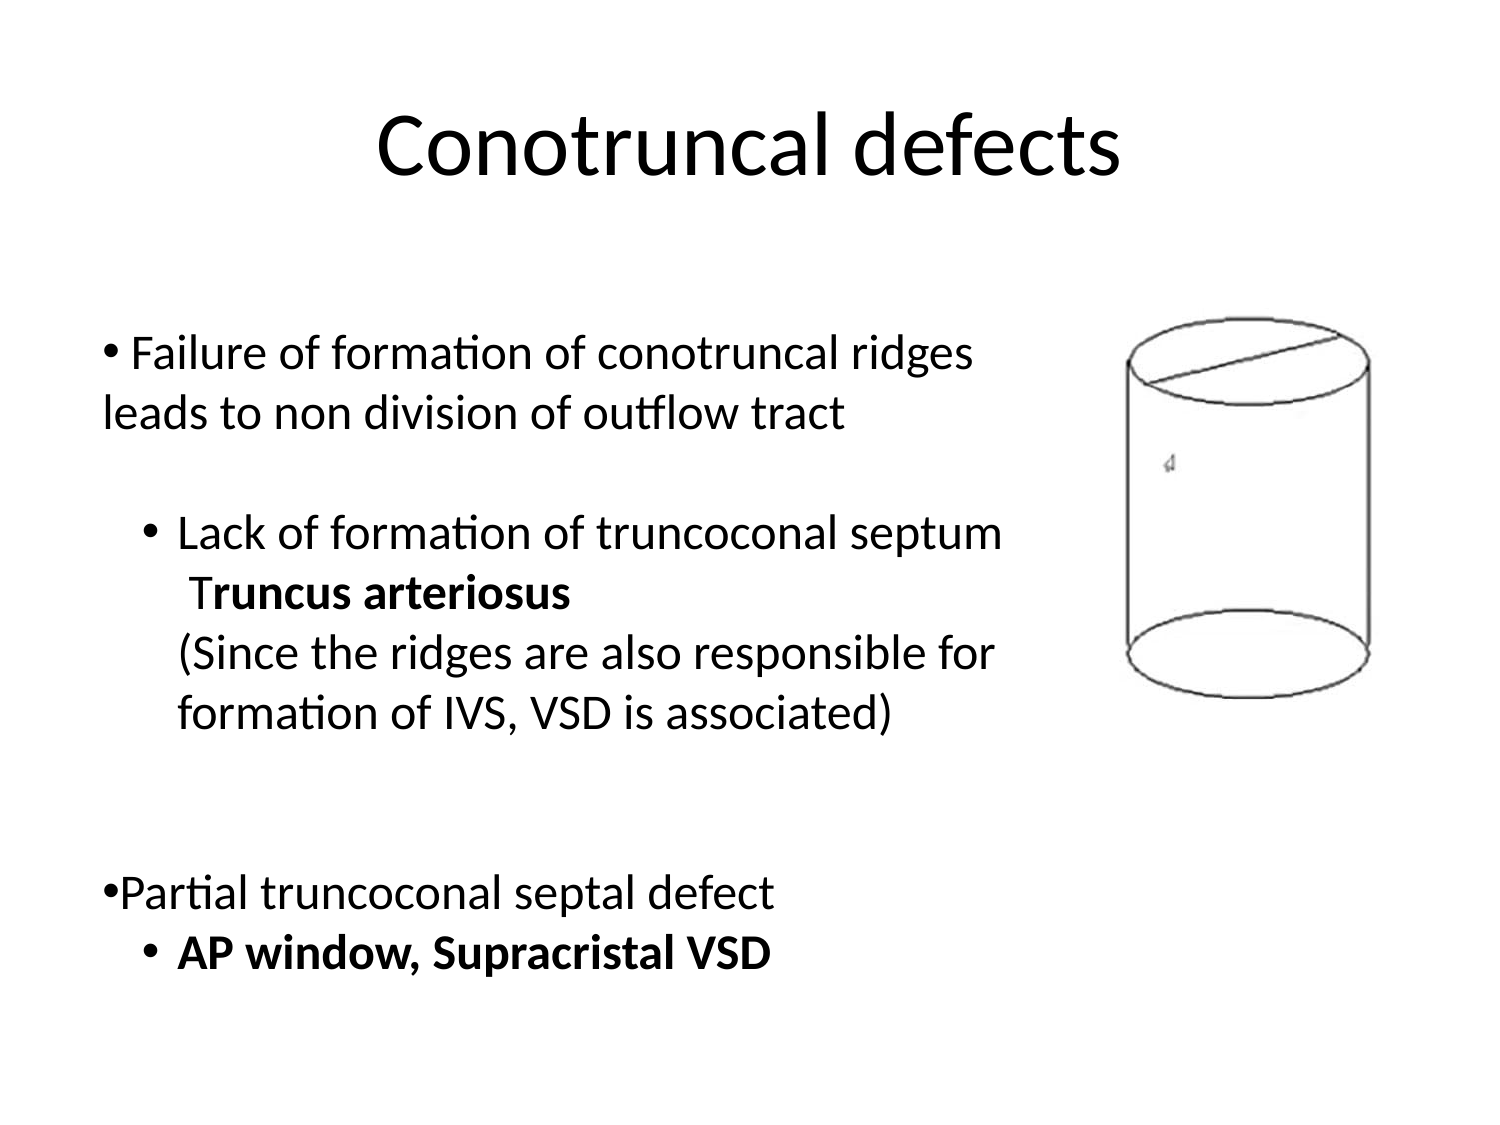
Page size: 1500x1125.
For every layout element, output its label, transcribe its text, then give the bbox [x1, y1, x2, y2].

title Conotruncal defects [75, 45, 1425, 233]
text_box Failure of formation of conotruncal ridges leads to non division of outflow tract Lack of formation of truncoconal septum Truncus arteriosus (Since the ridges are also responsible for formation of IVS, VSD is associated) Partial truncoconal septal defect AP window, Supracristal VSD [87, 312, 1050, 1048]
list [1087, 299, 1420, 738]
